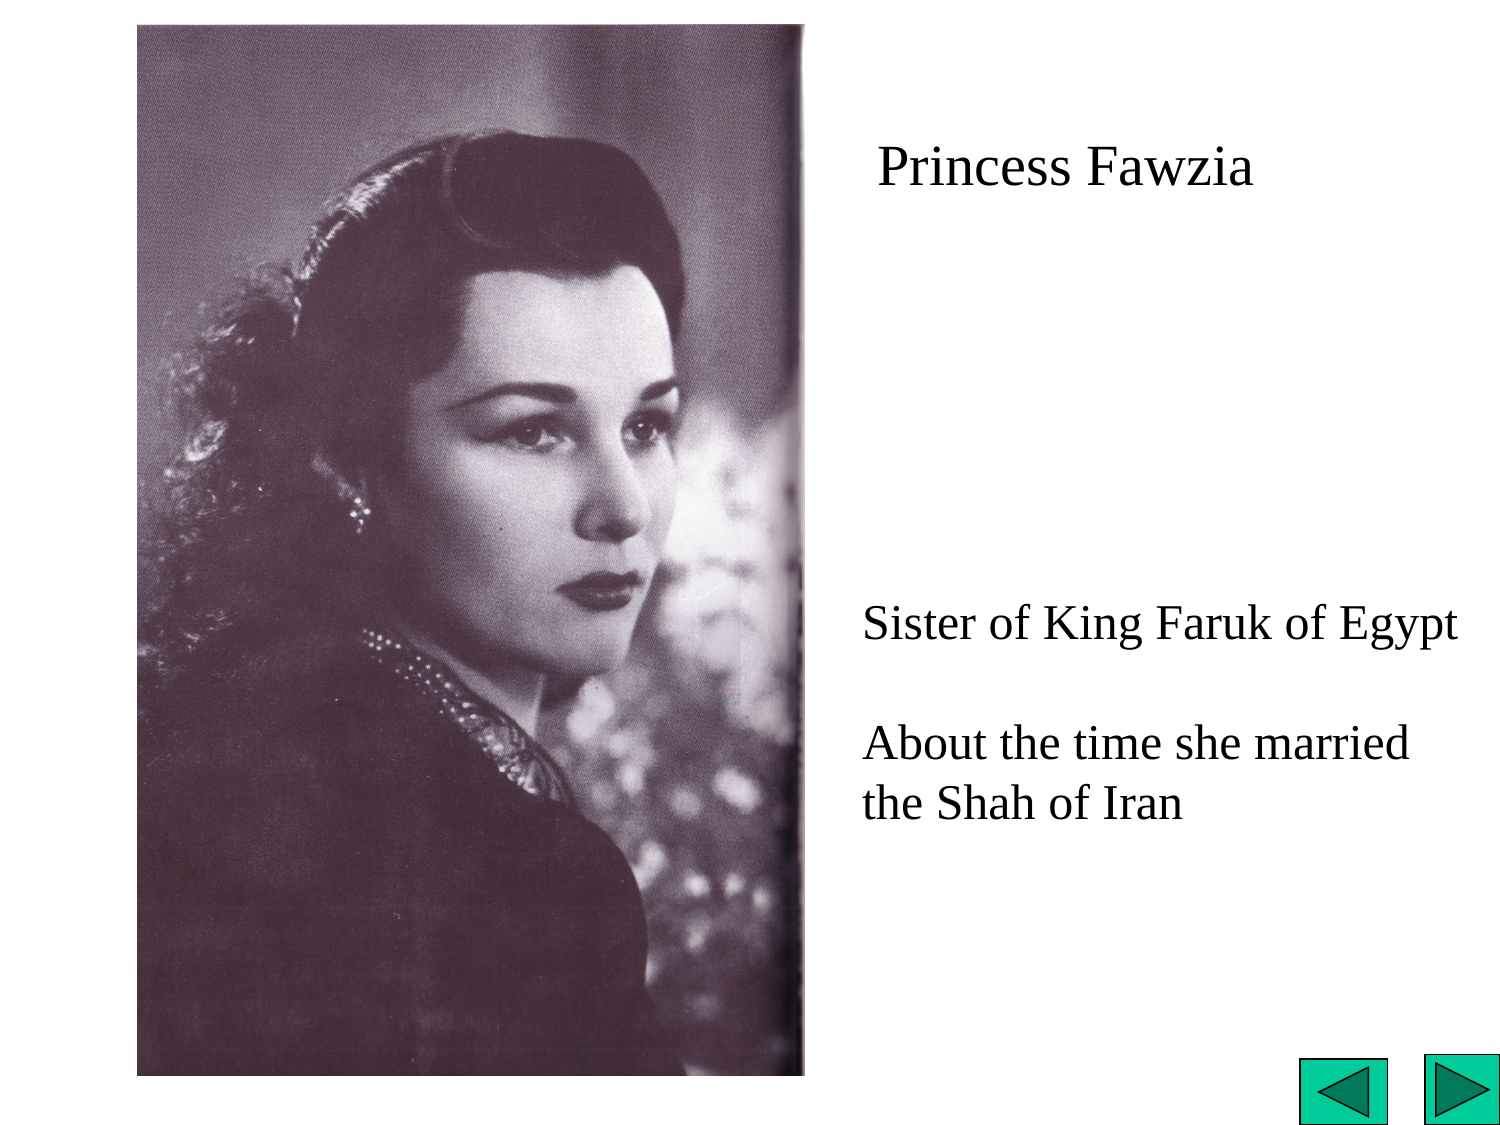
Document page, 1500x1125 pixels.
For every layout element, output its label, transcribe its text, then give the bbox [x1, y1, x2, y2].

title Princess Fawzia [862, 99, 1388, 226]
picture [137, 24, 805, 1077]
text_box Sister of King Faruk of Egypt About the time she married the Shah of Iran [847, 581, 1474, 837]
